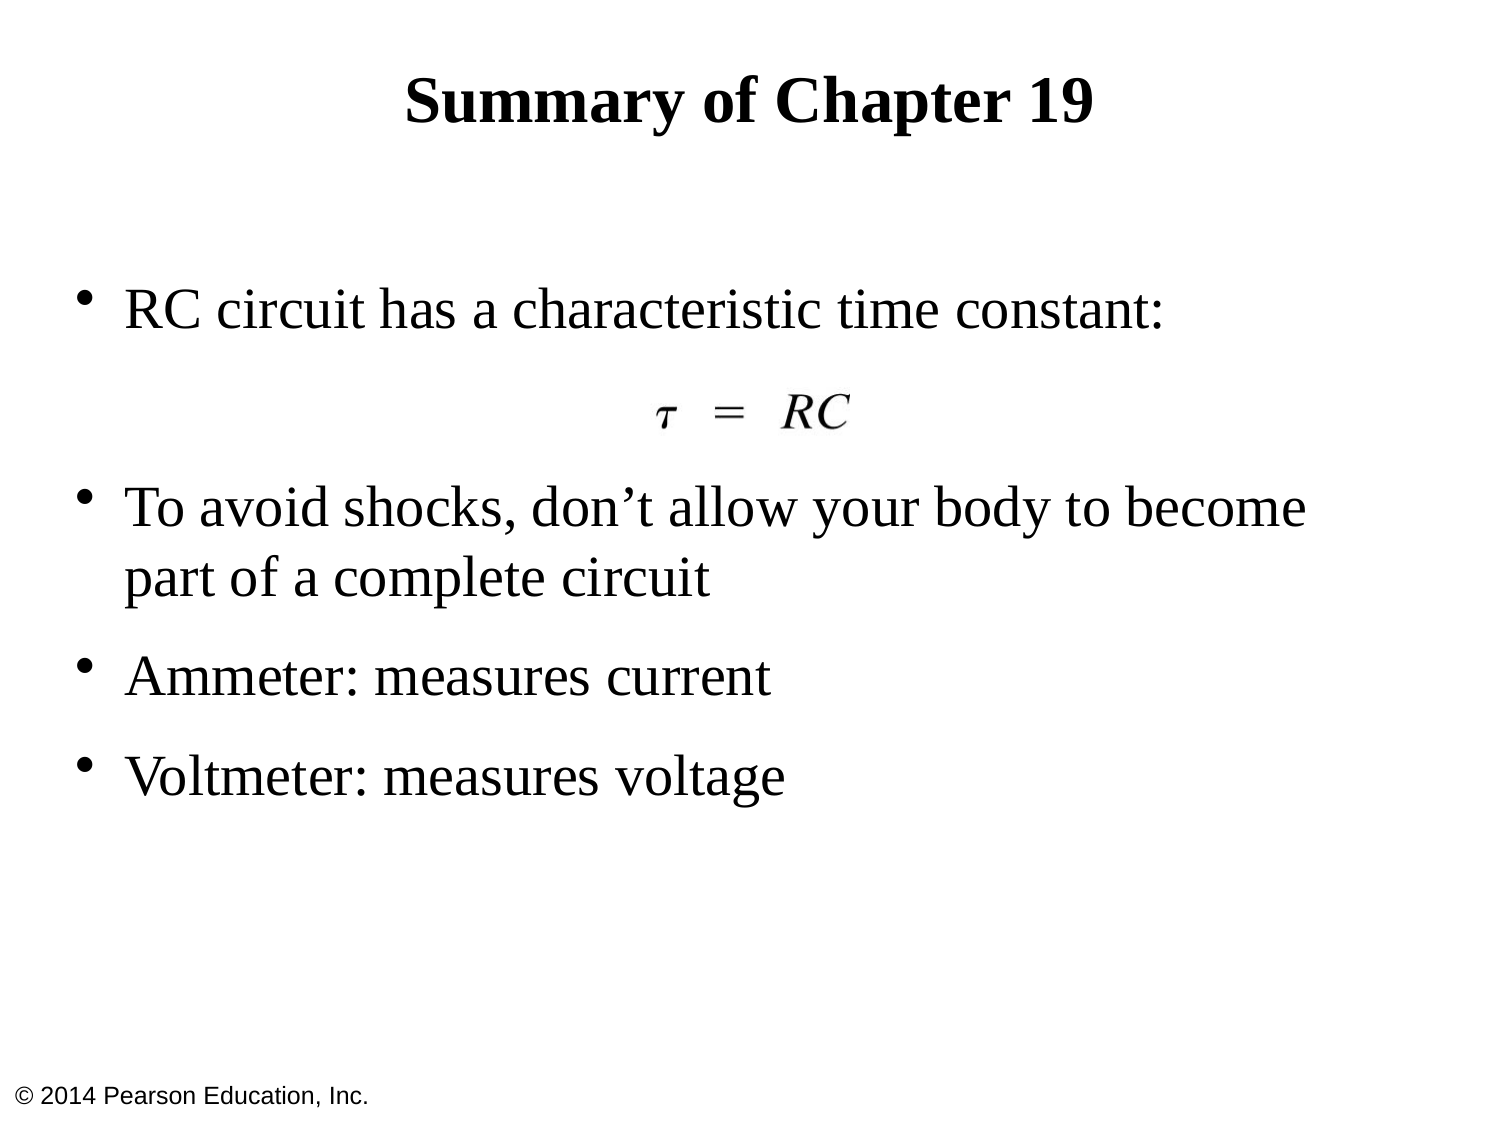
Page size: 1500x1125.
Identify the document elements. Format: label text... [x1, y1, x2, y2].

picture [649, 387, 851, 437]
list RC circuit has a characteristic time constant: To avoid shocks, don’t allow your body to become part of a complete circuit Ammeter: measures current Voltmeter: measures voltage [74, 262, 1426, 1006]
title Summary of Chapter 19 [74, 2, 1426, 191]
slide_number © 2014 Pearson Education, Inc. [0, 1065, 401, 1125]
